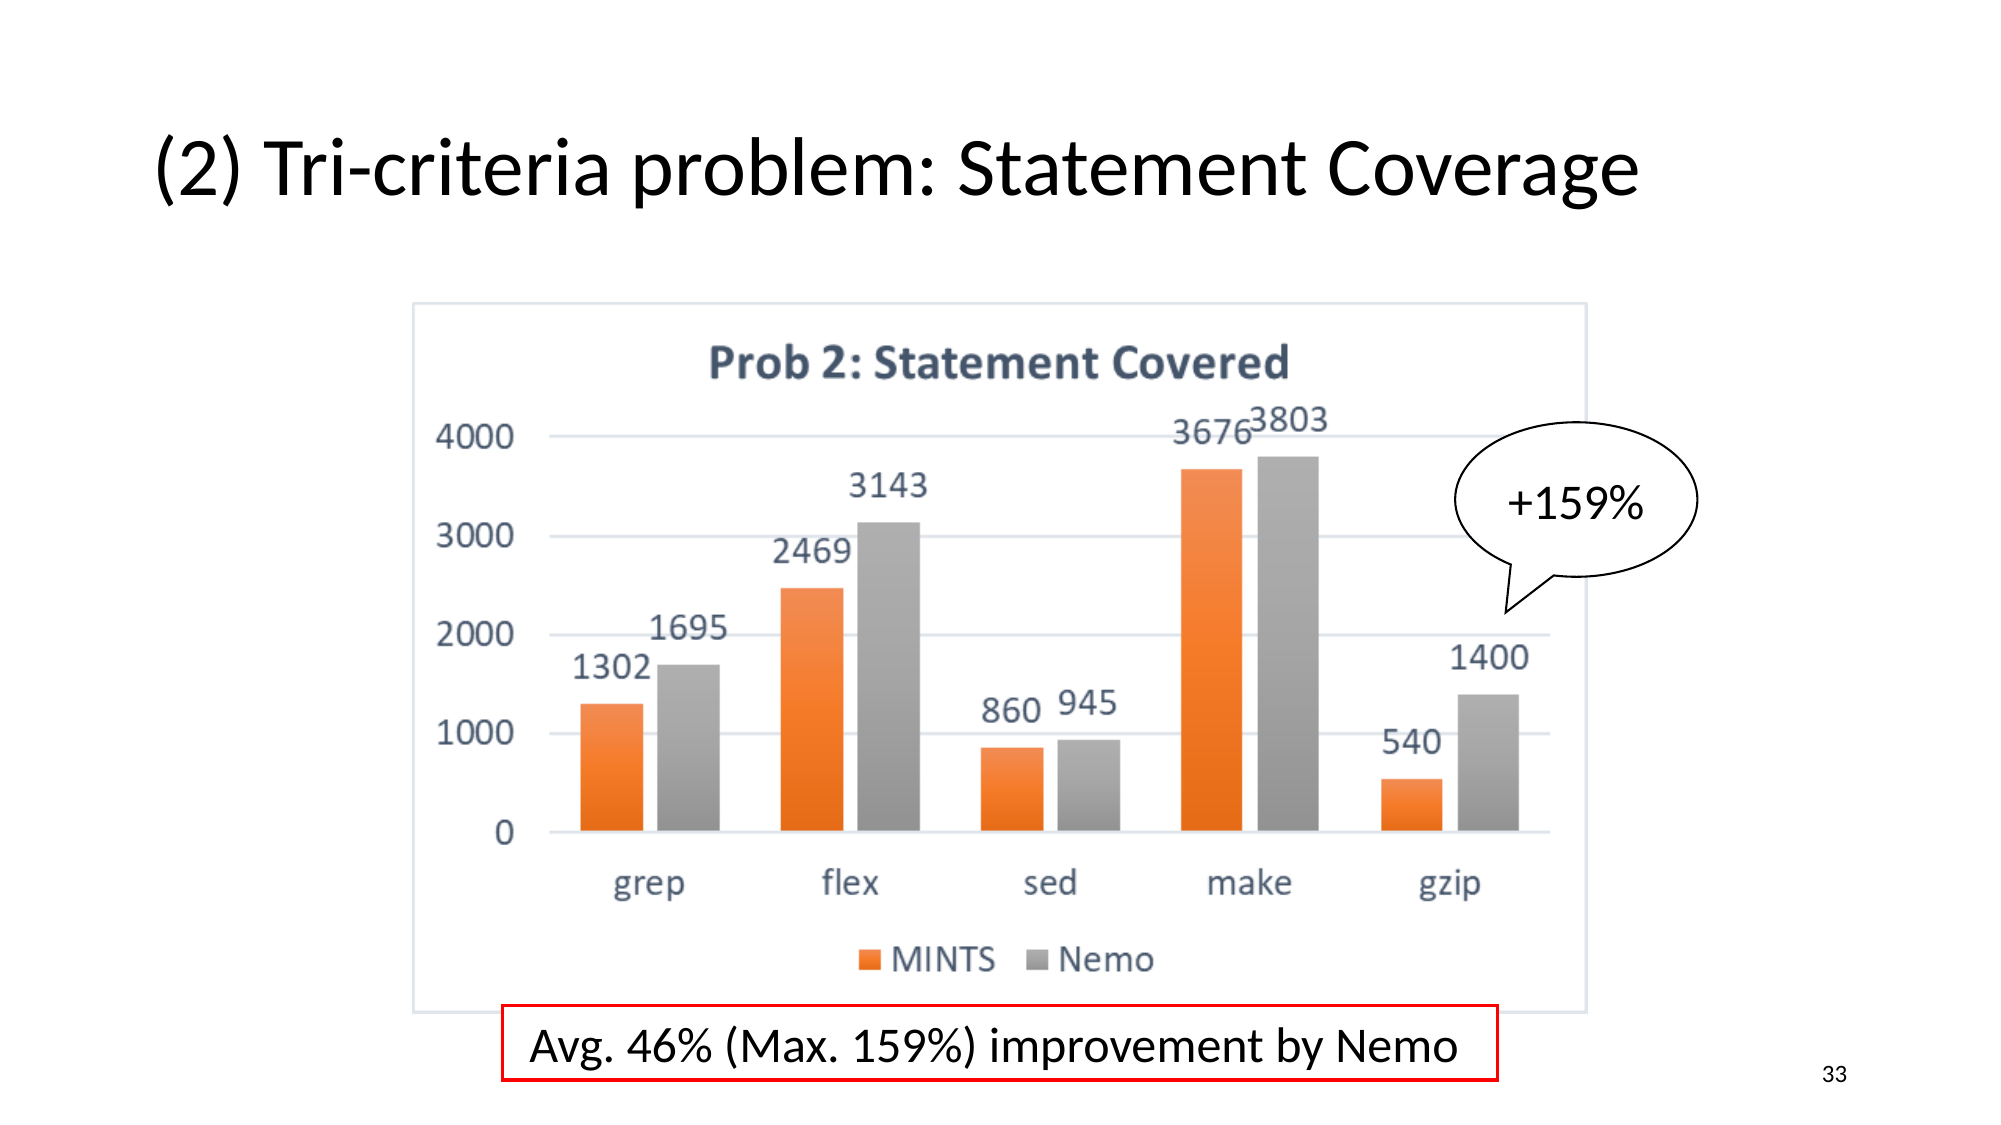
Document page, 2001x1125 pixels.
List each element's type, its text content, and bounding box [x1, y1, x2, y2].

slide_number 33 [1412, 1042, 1863, 1103]
text_box +159% [1588, 421, 1699, 578]
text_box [412, 302, 1588, 1014]
title (2) Tri-criteria problem: Statement Coverage [137, 59, 1863, 278]
text_box Avg. 46% (Max. 159%) improvement by Nemo [501, 1014, 1499, 1081]
